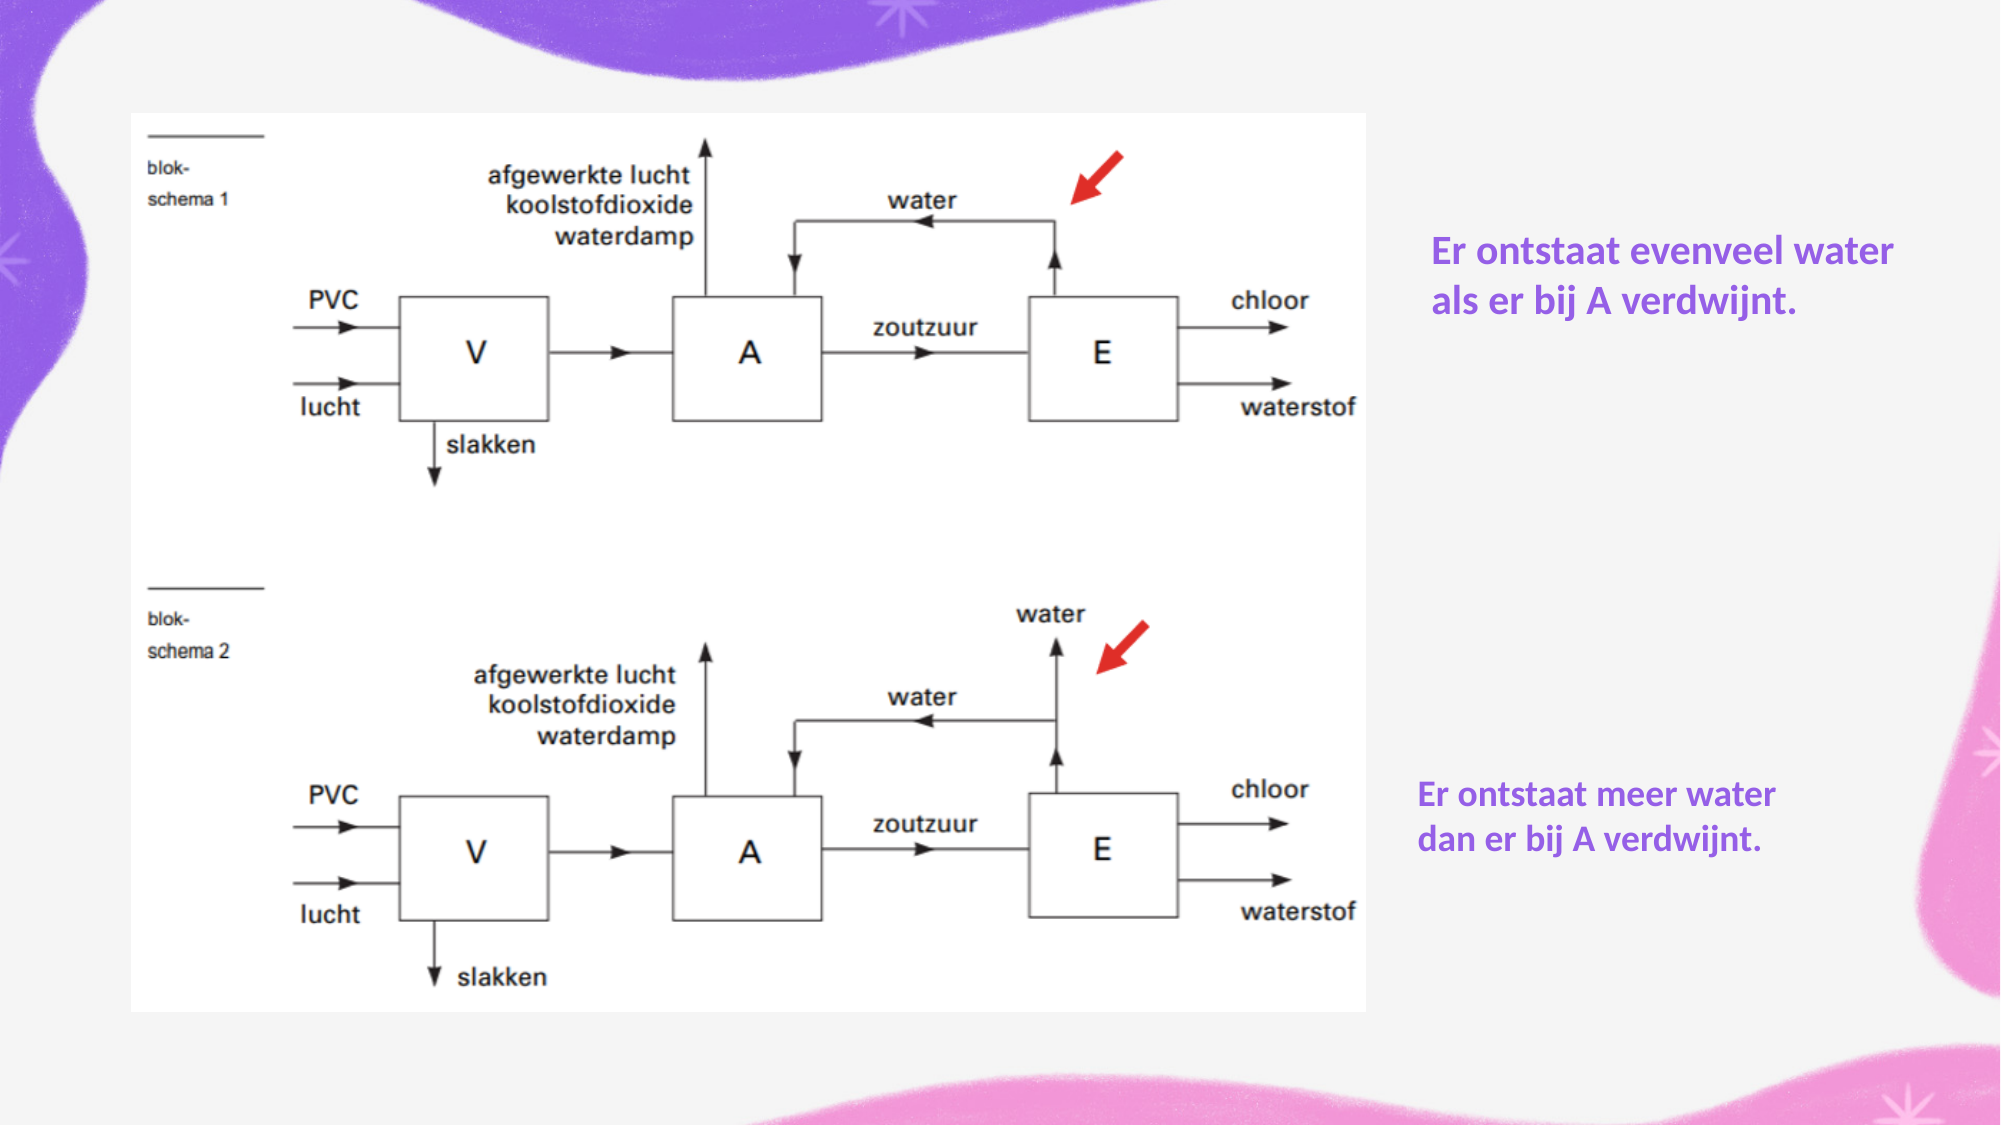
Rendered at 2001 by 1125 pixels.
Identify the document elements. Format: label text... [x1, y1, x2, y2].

picture [0, 0, 2001, 1125]
text_box Er ontstaat evenveel water als er bij A verdwijnt. [1416, 215, 1919, 331]
text_box Er ontstaat meer water dan er bij A verdwijnt. [1403, 761, 1801, 912]
